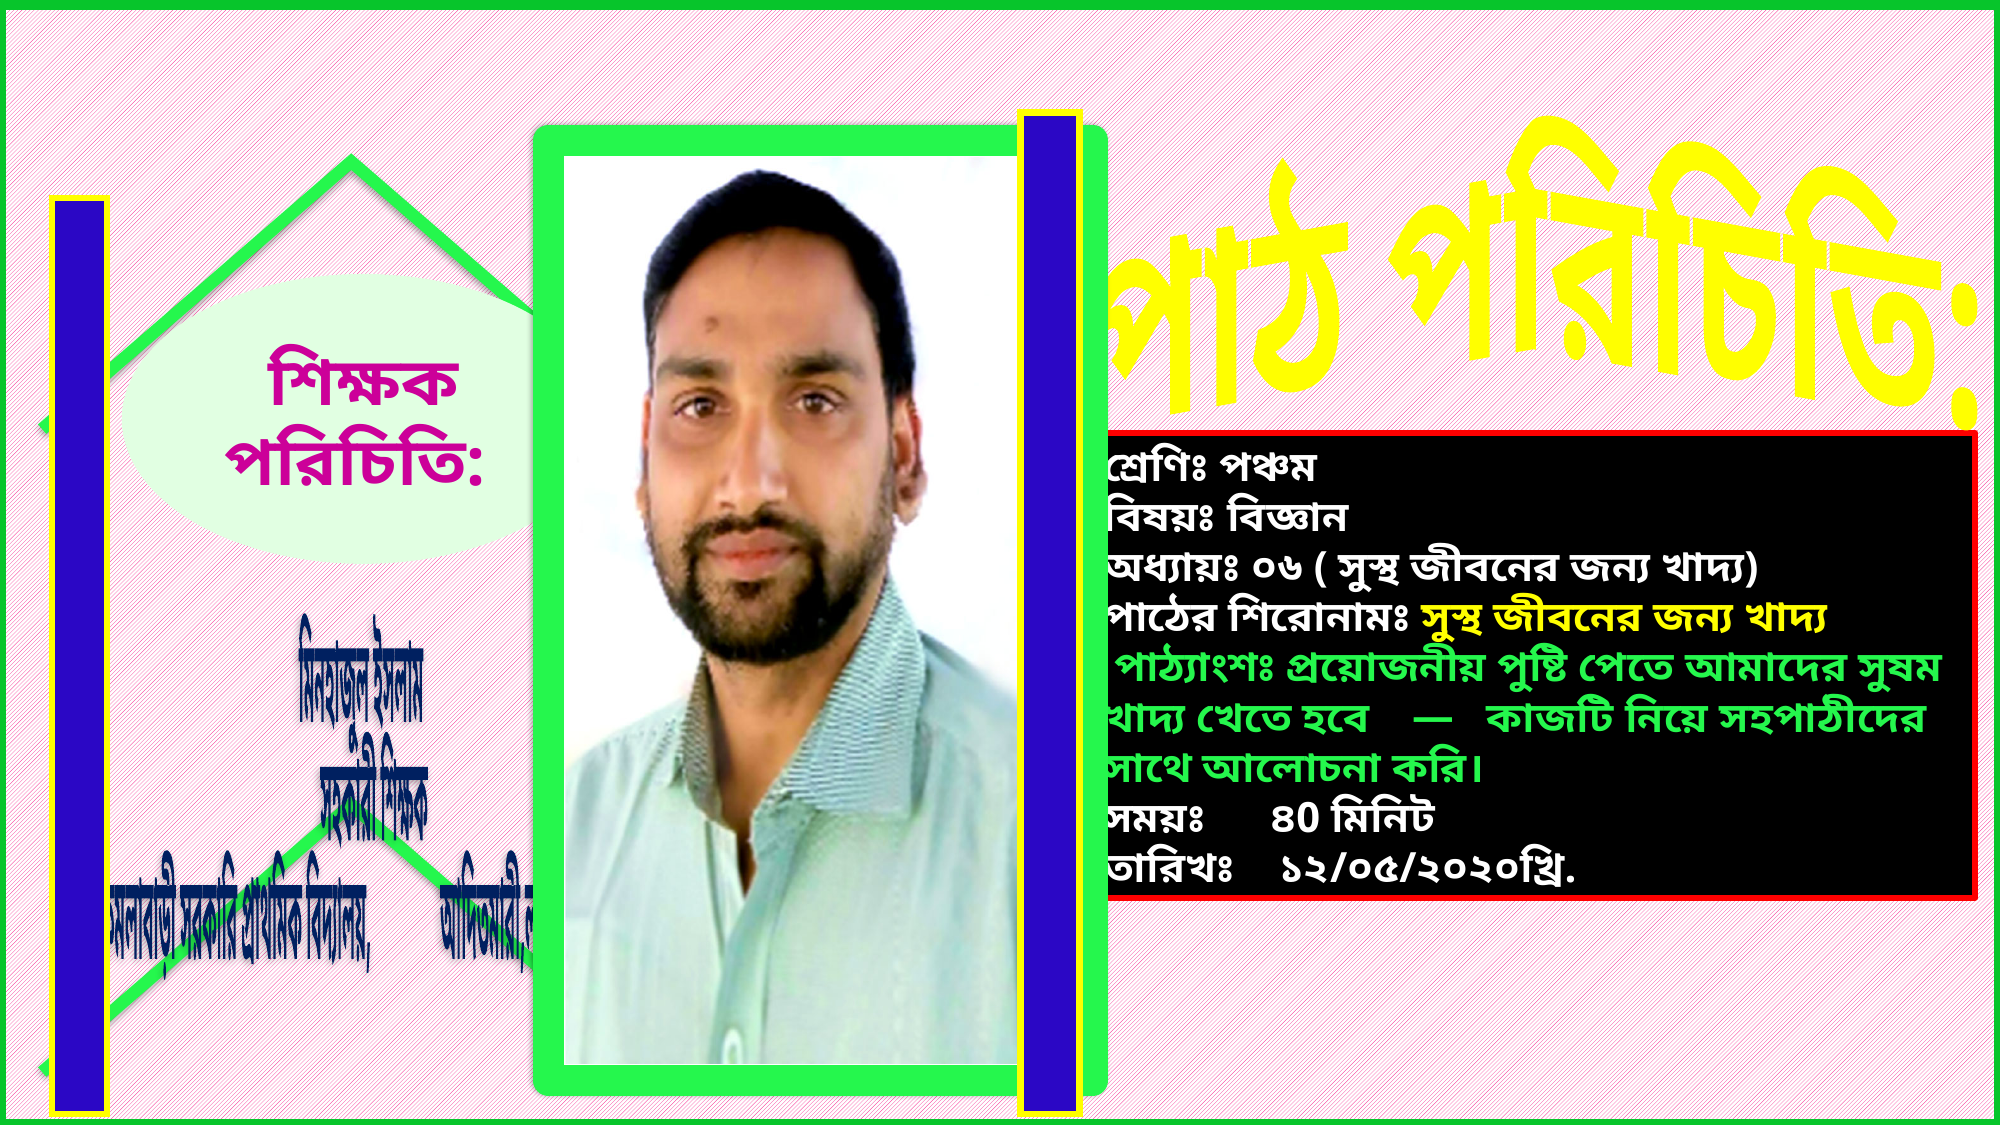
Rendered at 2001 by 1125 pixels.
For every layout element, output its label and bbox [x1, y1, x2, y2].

text_box [42, 112, 1080, 1115]
text_box [0, 3, 2000, 1125]
